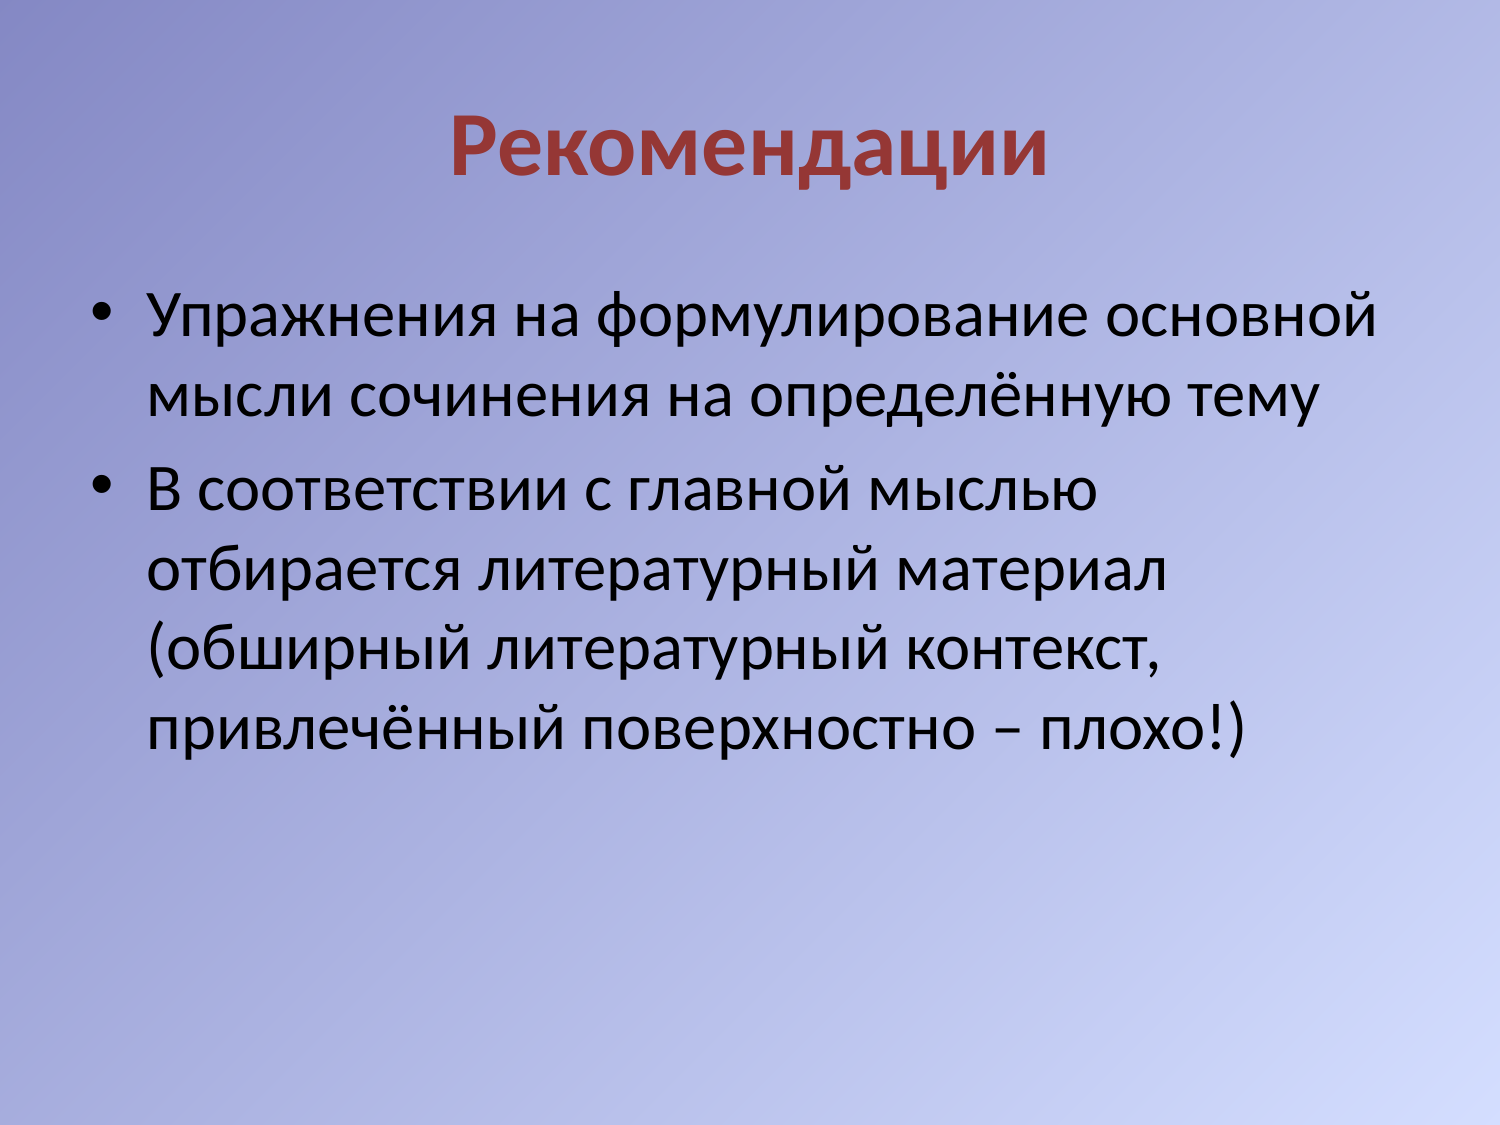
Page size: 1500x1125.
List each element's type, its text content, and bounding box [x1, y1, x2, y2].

list Упражнения на формулирование основной мысли сочинения на определённую тему В соответствии с главной мыслью отбирается литературный материал (обширный литературный контекст, привлечённый поверхностно – плохо!) [75, 262, 1425, 1005]
title Рекомендации [75, 45, 1425, 233]
